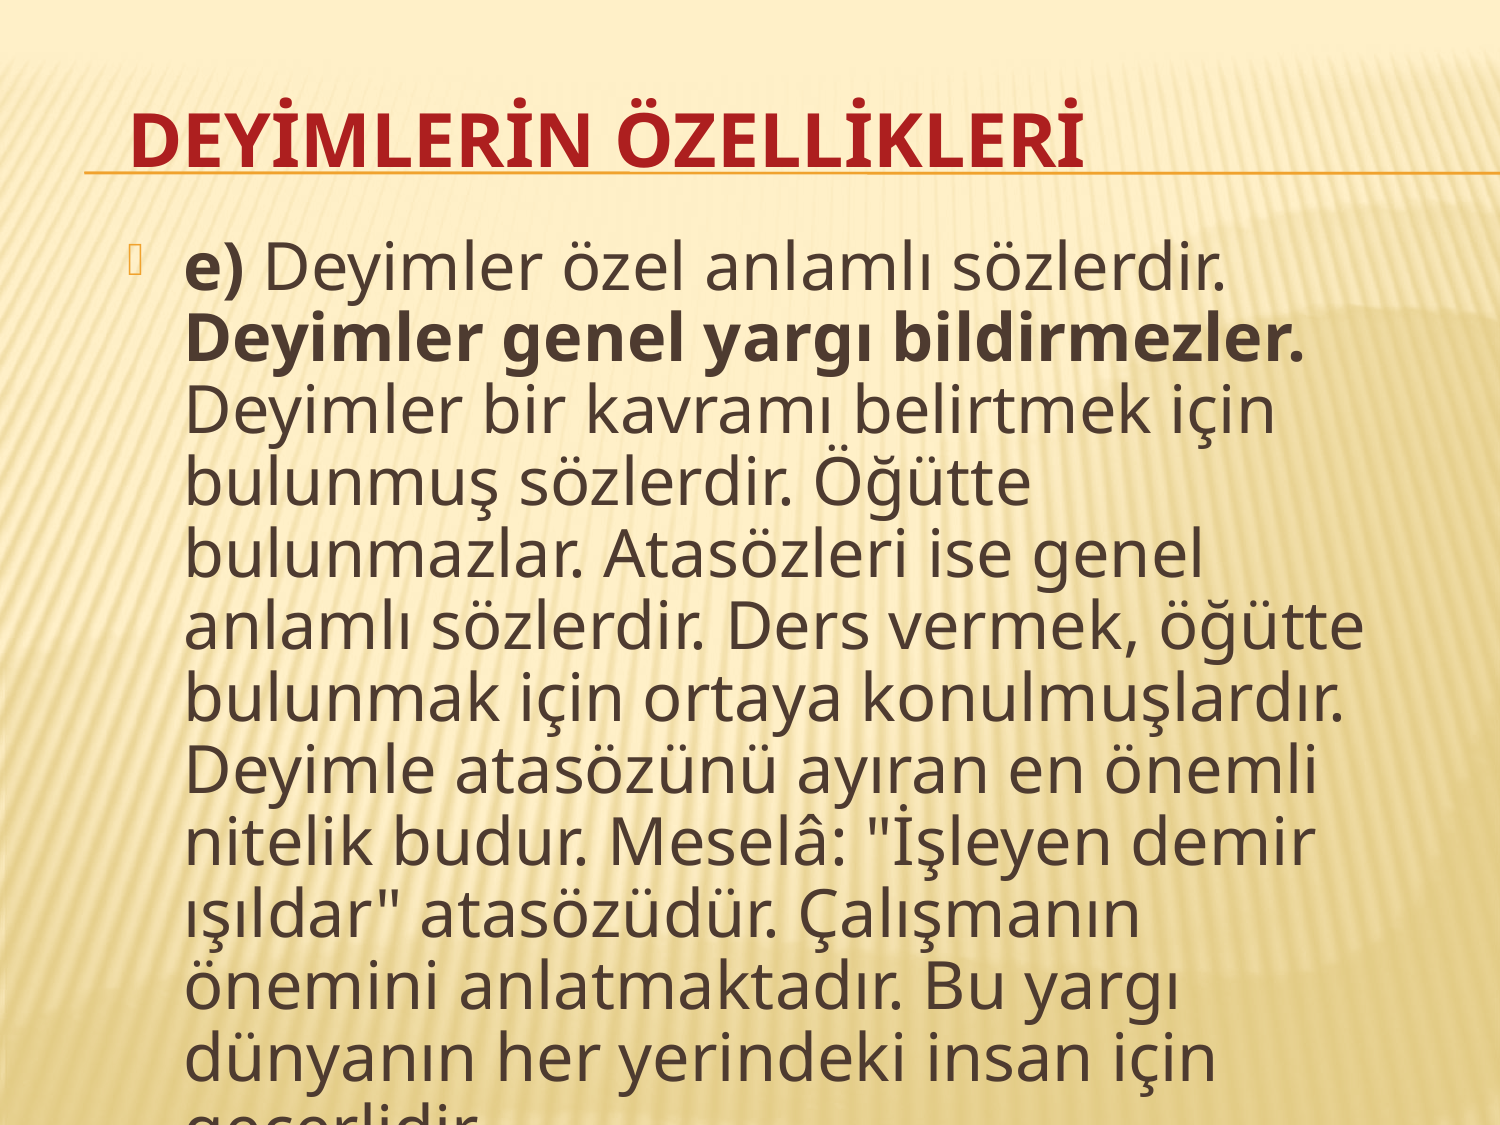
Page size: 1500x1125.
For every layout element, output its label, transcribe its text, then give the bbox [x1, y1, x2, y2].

title Deyimlerin Özellikleri [112, 50, 1388, 224]
list e) Deyimler özel anlamlı sözlerdir. Deyimler genel yargı bildirmezler. Deyimler bir kavramı belirtmek için bulunmuş sözlerdir. Öğütte bulunmazlar. Atasözleri ise genel anlamlı sözlerdir. Ders vermek, öğütte bulunmak için ortaya konulmuşlardır. Deyimle atasözünü ayıran en önemli nitelik budur. Meselâ: "İşleyen demir ışıldar" atasözüdür. Çalışmanın önemini anlatmaktadır. Bu yargı dünyanın her yerindeki insan için geçerlidir. [112, 224, 1400, 1075]
